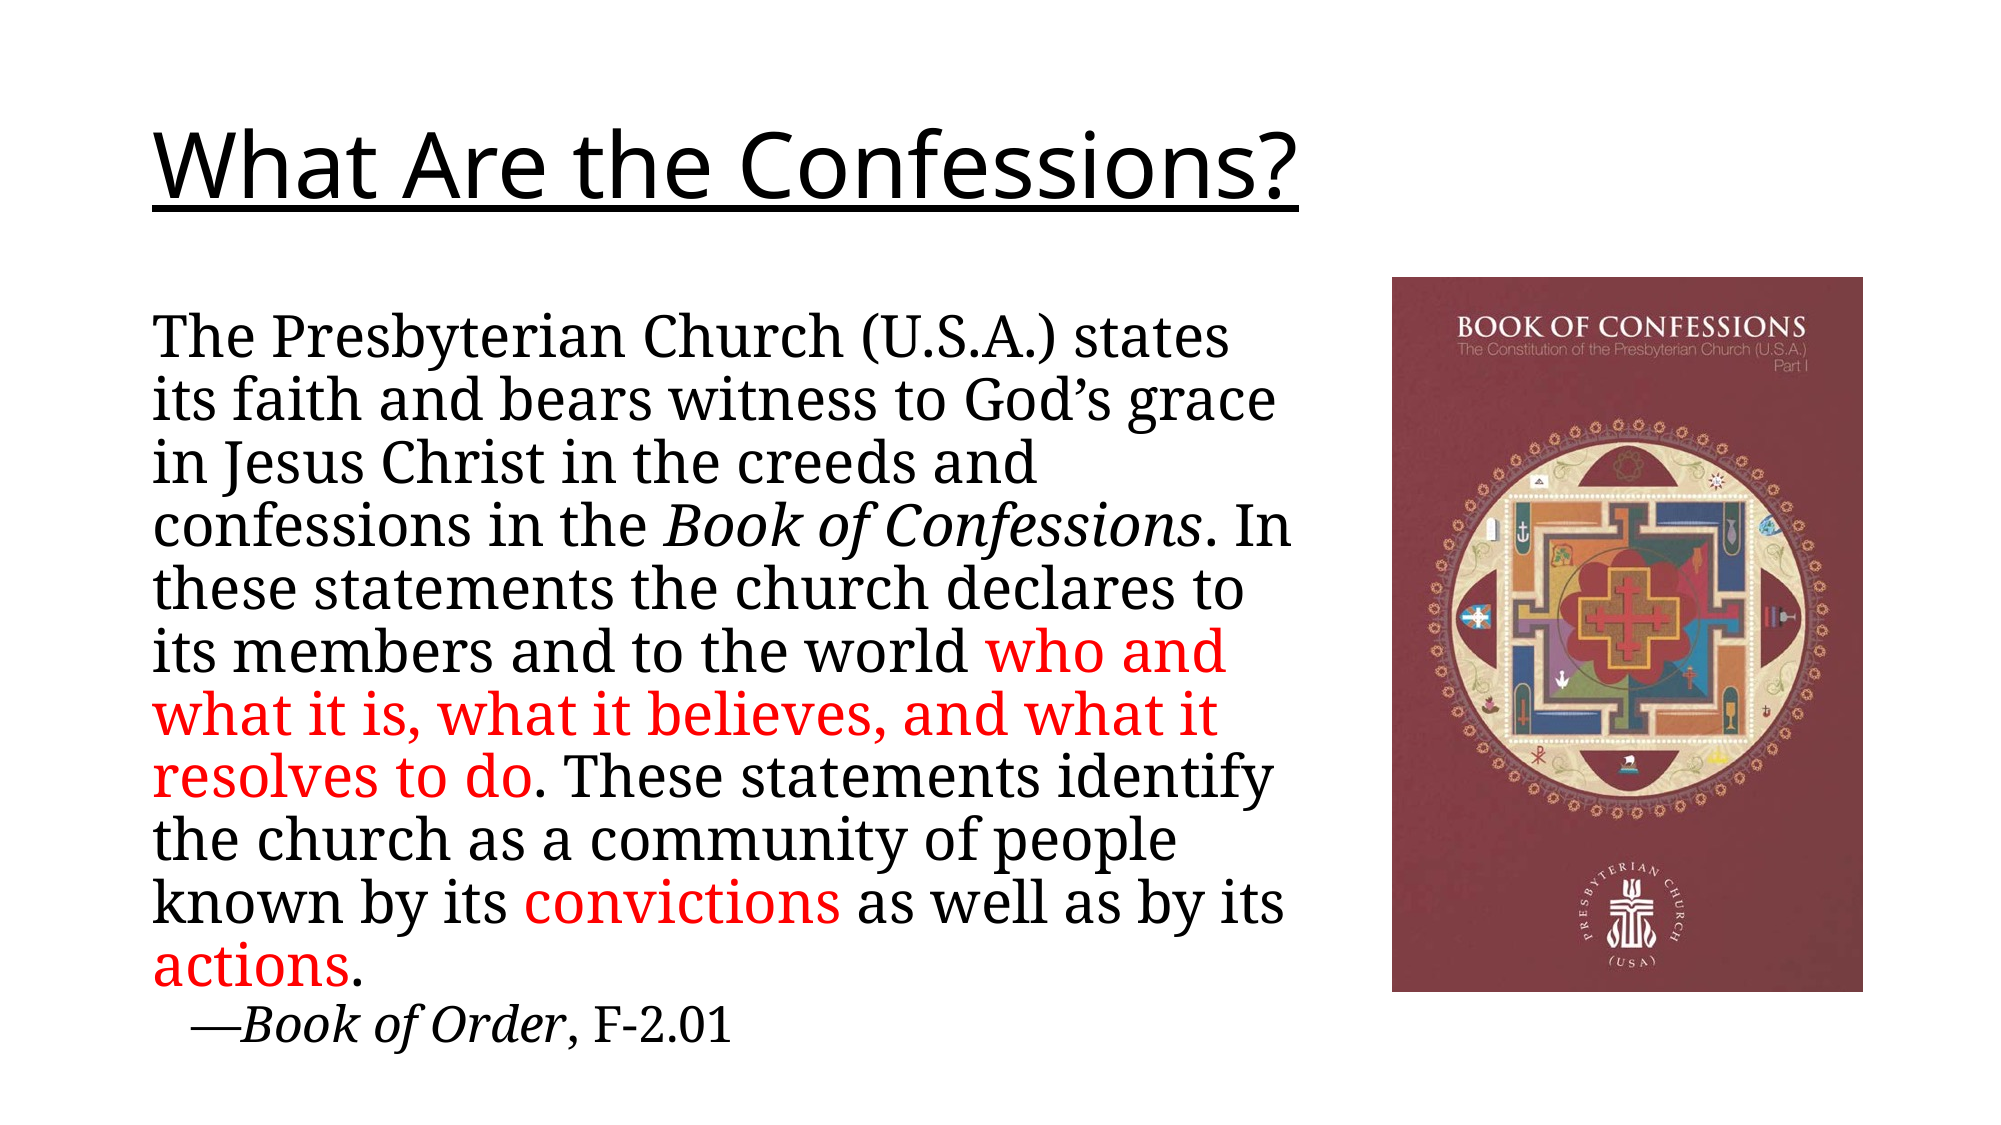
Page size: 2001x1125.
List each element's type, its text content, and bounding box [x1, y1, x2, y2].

list The Presbyterian Church (U.S.A.) states its faith and bears witness to God’s grace in Jesus Christ in the creeds and confessions in the Book of Confessions. In these statements the church declares to its members and to the world who and what it is, what it believes, and what it resolves to do. These statements identify the church as a community of people known by its convictions as well as by its actions. —Book of Order, F-2.01 [137, 299, 1314, 1014]
picture [1392, 277, 1863, 992]
title What Are the Confessions? [137, 59, 1863, 278]
